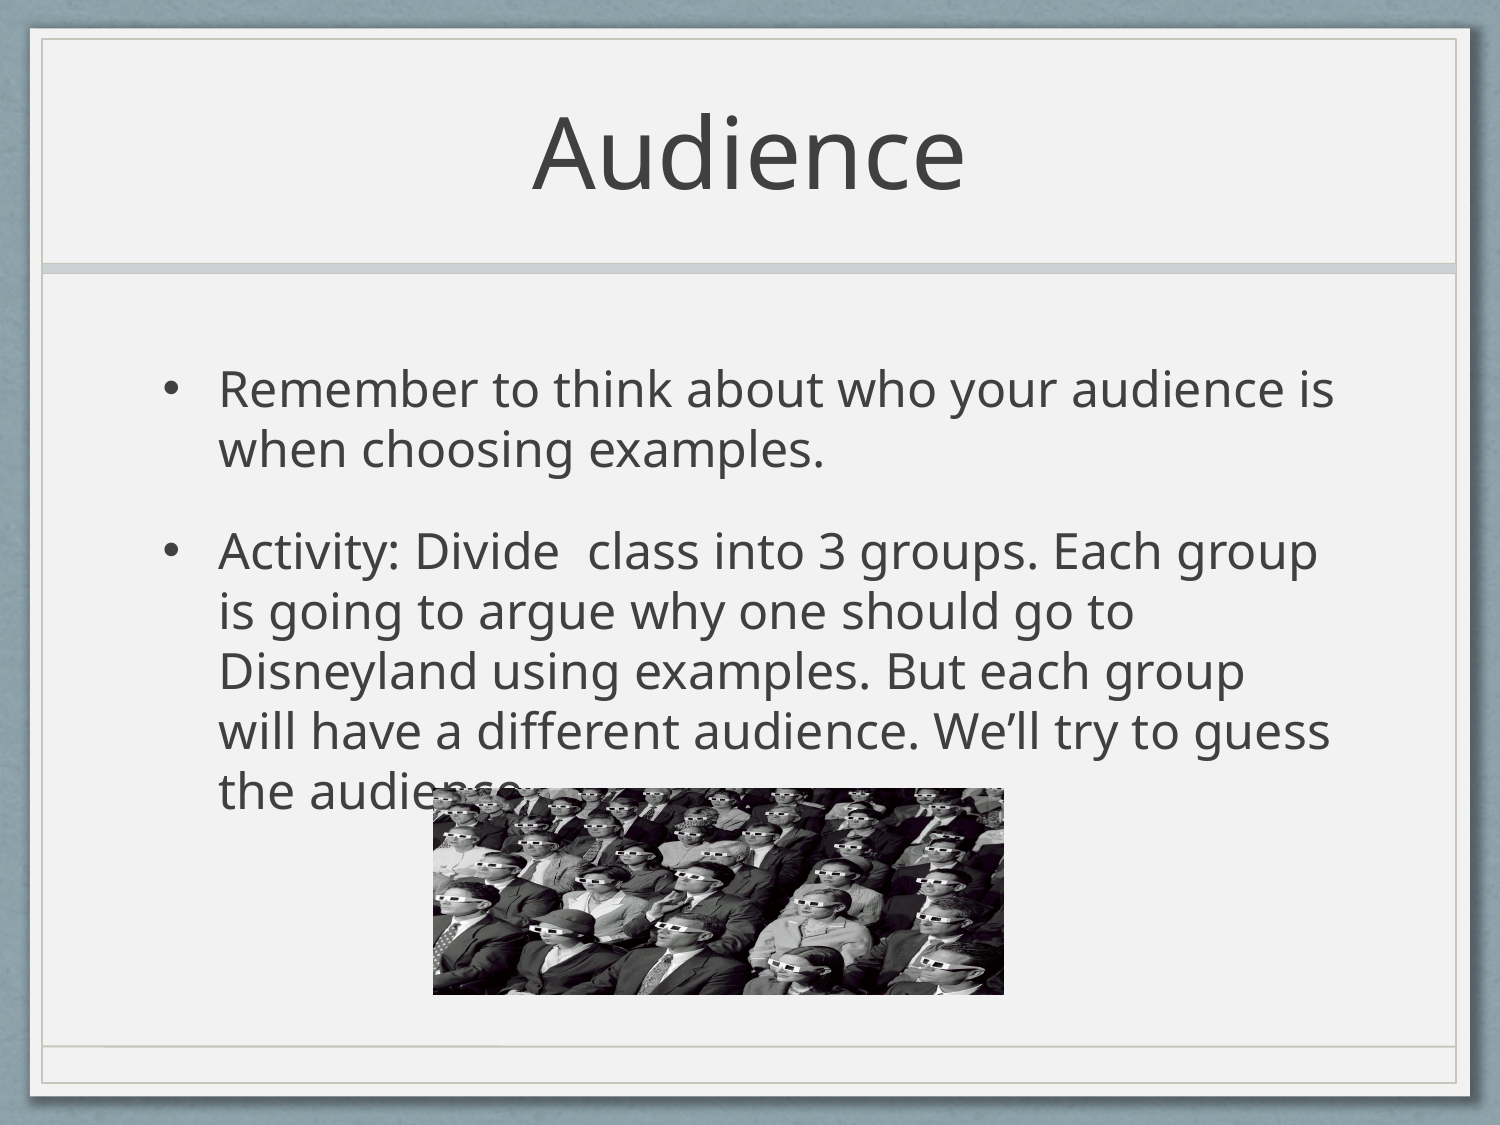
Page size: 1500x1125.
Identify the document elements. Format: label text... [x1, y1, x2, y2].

picture [432, 788, 1005, 996]
title Audience [147, 40, 1353, 260]
list Remember to think about who your audience is when choosing examples. Activity: Divide class into 3 groups. Each group is going to argue why one should go to Disneyland using examples. But each group will have a different audience. We’ll try to guess the audience. [147, 350, 1353, 995]
